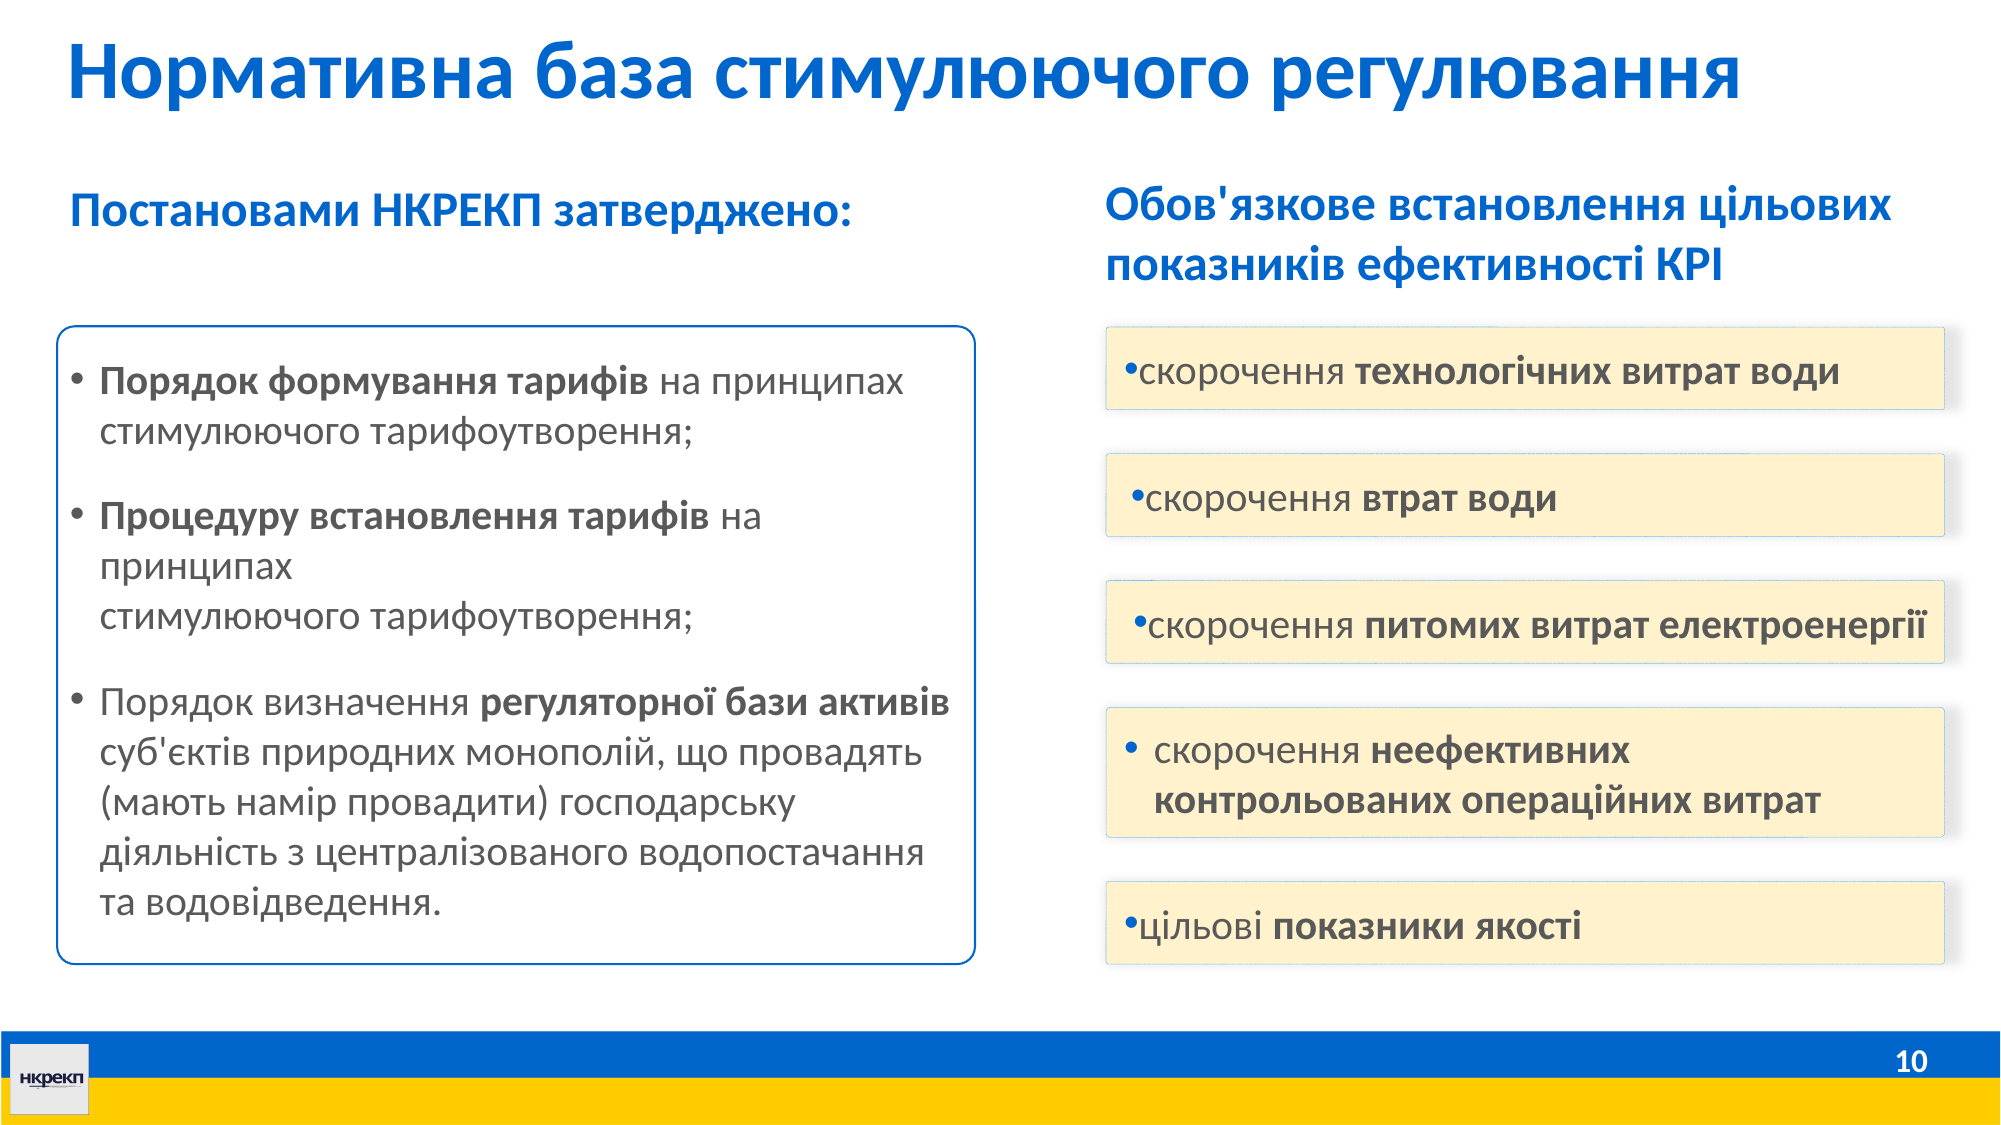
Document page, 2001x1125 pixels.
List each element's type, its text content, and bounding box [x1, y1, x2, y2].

text_box Обов'язкове встановлення цільових показників ефективності КРІ [1090, 162, 1951, 298]
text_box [0, 1011, 2000, 1125]
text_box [1106, 707, 1945, 838]
text_box Нормативна база стимулюючого регулювання [49, 0, 1934, 123]
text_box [1106, 580, 1953, 664]
text_box [56, 325, 977, 966]
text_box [1106, 327, 1945, 410]
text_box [1106, 453, 1945, 537]
text_box Постановами НКРЕКП затверджено: Порядок формування тарифів на принципах стимулюючого тарифоутворення; Процедуру встановлення тарифів на принципах стимулюючого тарифоутворення; Порядок визначення регуляторної бази активів суб'єктів природних монополій, що провадять (мають намір провадити) господарську діяльність з централізованого водопостачання та водовідведення. [55, 169, 975, 981]
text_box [1106, 881, 1945, 965]
